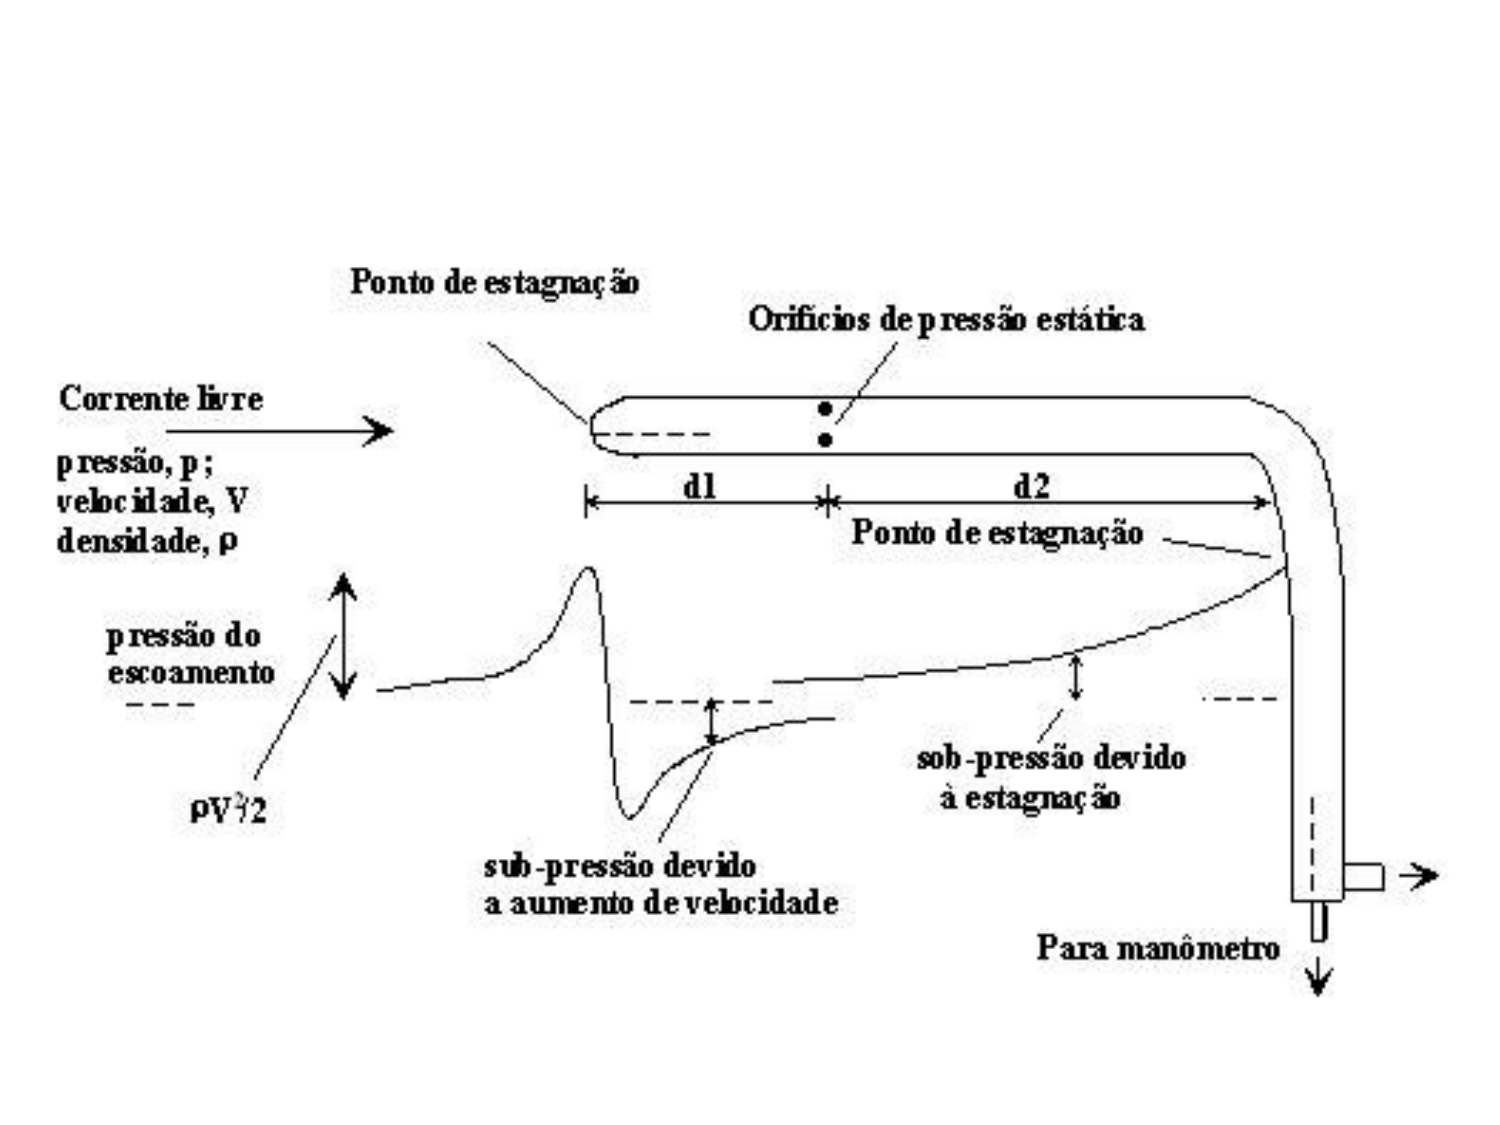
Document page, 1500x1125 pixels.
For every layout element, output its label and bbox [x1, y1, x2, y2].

picture [13, 245, 1495, 1044]
